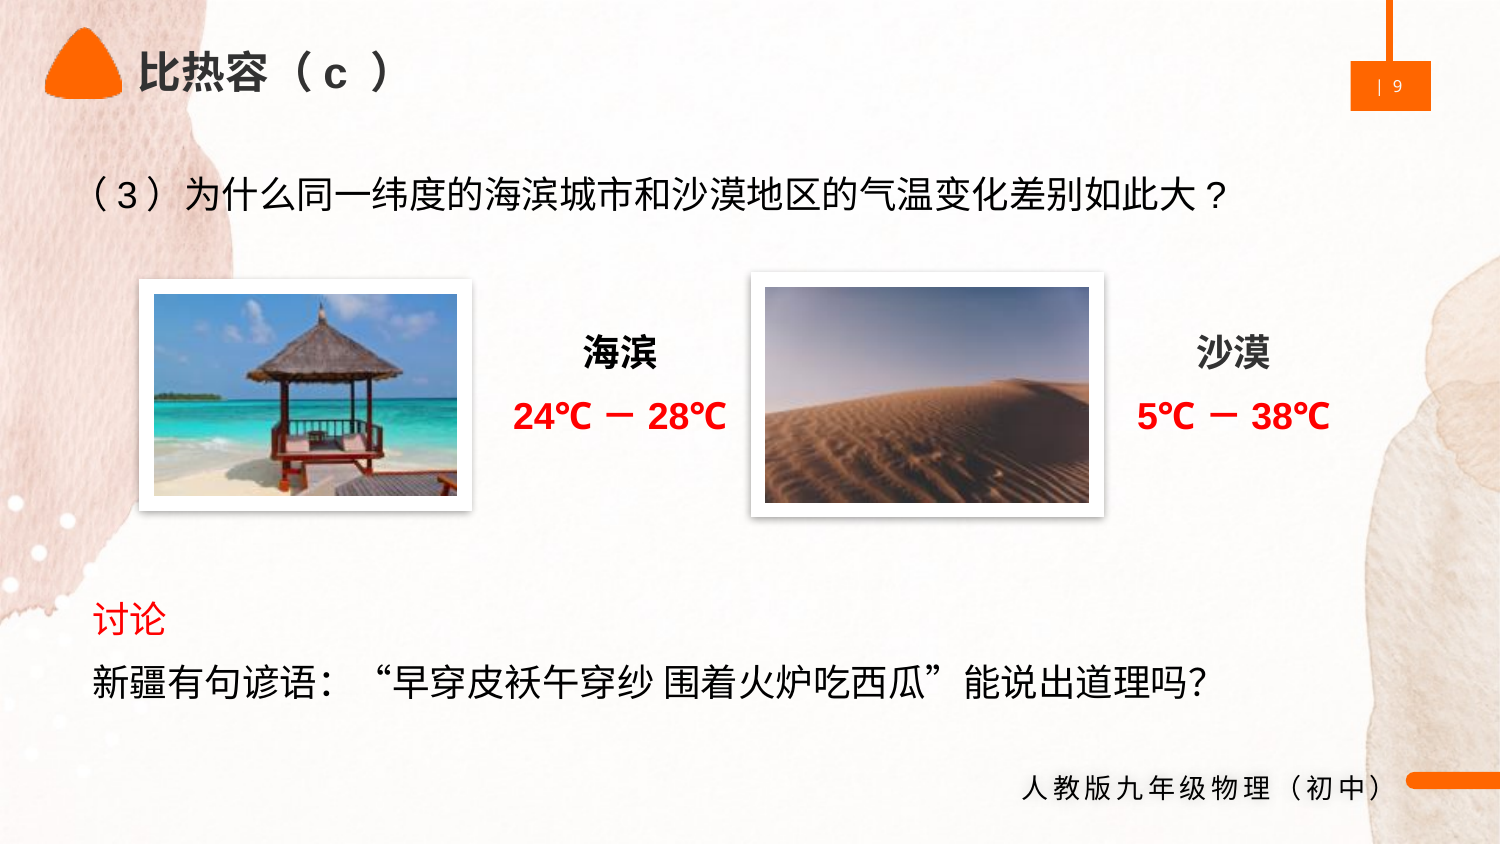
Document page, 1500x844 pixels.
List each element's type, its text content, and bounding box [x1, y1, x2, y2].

picture [0, 0, 1500, 844]
text_box 讨论 新疆有句谚语：“早穿皮袄午穿纱 围着火炉吃西瓜”能说出道理吗？ [81, 572, 1418, 711]
text_box （3）为什么同一纬度的海滨城市和沙漠地区的气温变化差别如此大? [59, 165, 1235, 215]
text_box 海滨 24℃－28℃ [458, 323, 765, 444]
text_box 沙漠 5℃－38℃ [1090, 323, 1450, 444]
text_box 比热容（c ） [126, 39, 426, 103]
